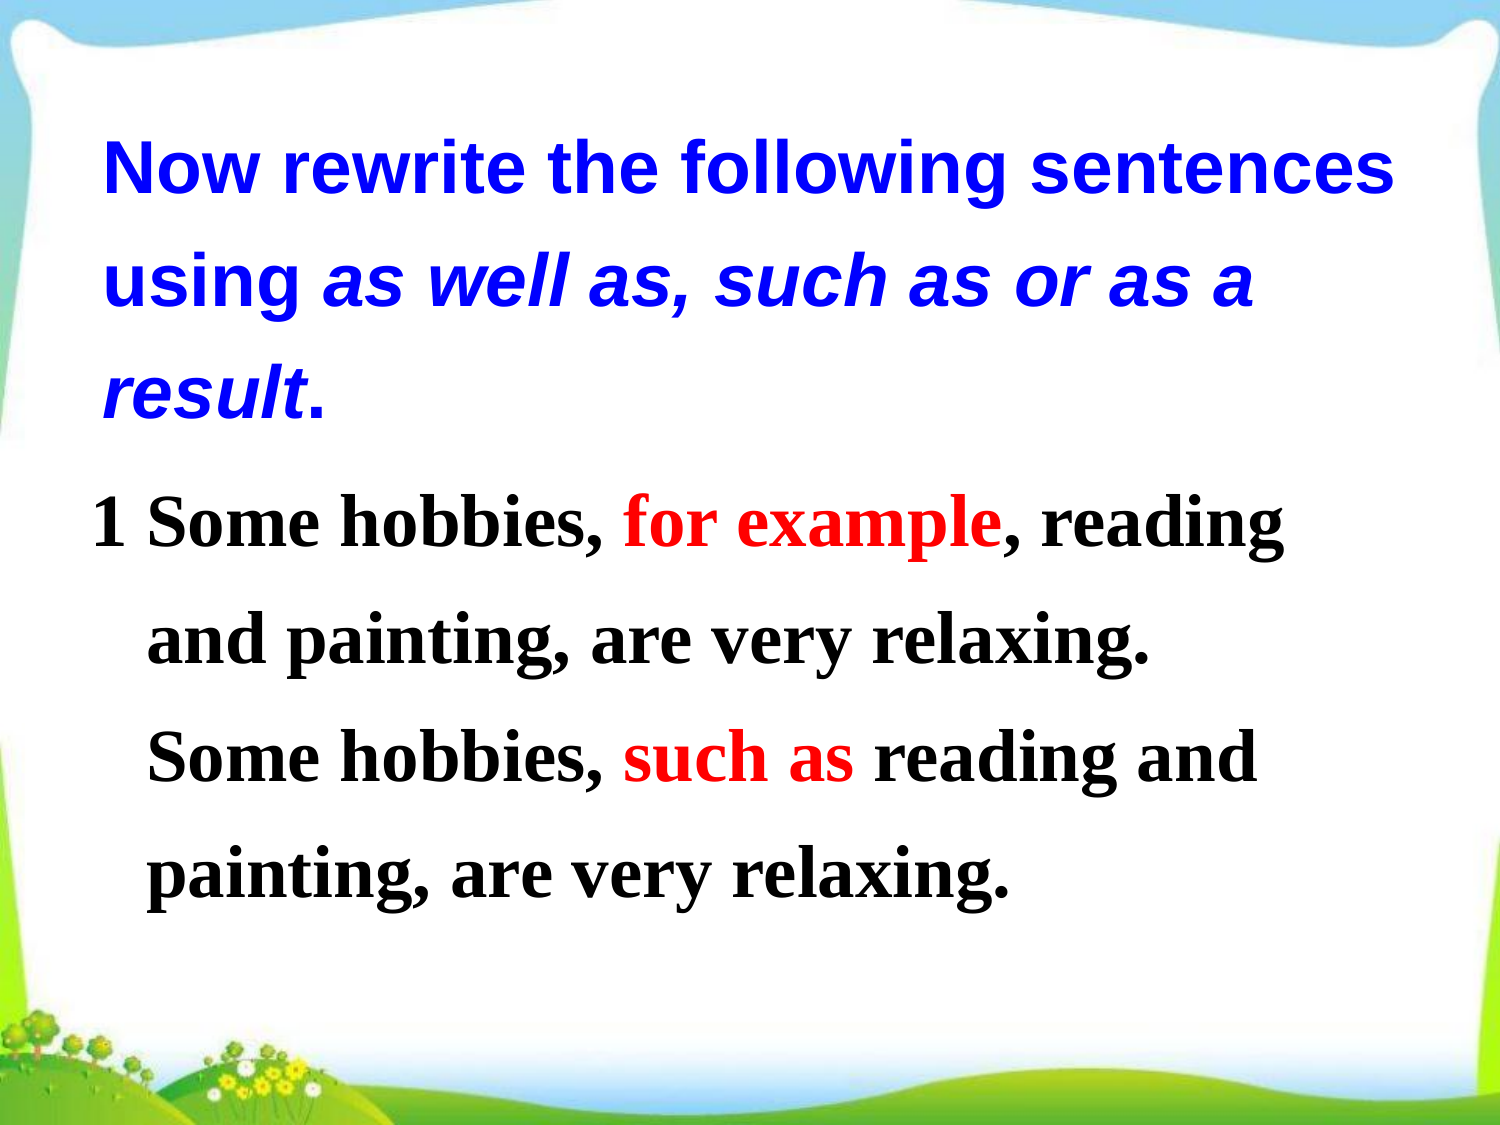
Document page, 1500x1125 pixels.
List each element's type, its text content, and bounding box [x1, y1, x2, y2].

picture [0, 0, 1500, 1125]
list 1 Some hobbies, for example, reading and painting, are very relaxing. Some hobbies, such as reading and painting, are very relaxing. [75, 437, 1425, 963]
title Now rewrite the following sentences using as well as, such as or as a result. [87, 92, 1450, 438]
